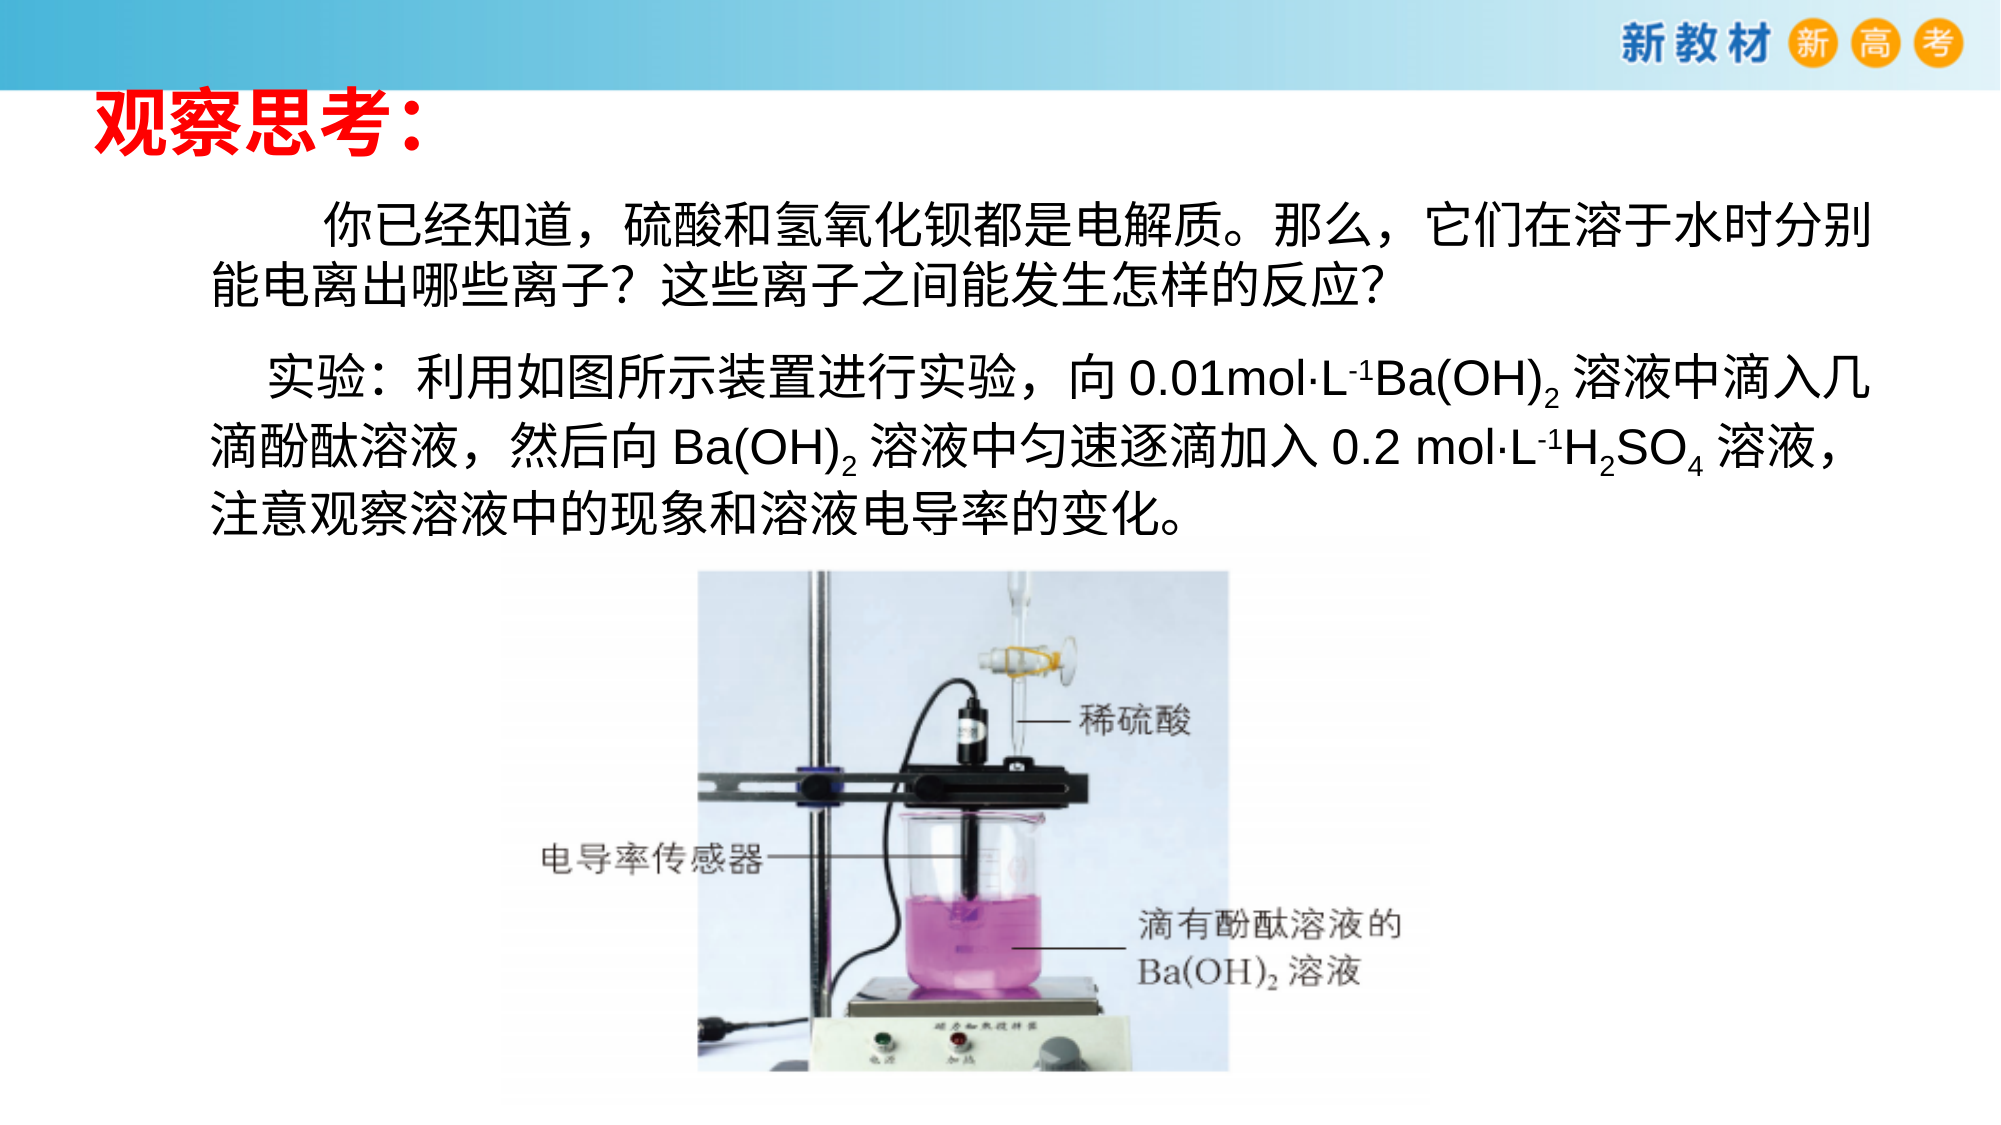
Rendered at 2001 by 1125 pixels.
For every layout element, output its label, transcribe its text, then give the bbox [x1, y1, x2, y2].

text_box 观察思考： [78, 68, 462, 174]
text_box 实验：利用如图所示装置进行实验，向0.01mol∙L-1Ba(OH)2溶液中滴入几滴酚酞溶液，然后向Ba(OH)2溶液中匀速逐滴加入0.2 mol∙L-1H2SO4溶液，注意观察溶液中的现象和溶液电导率的变化。 [195, 338, 1913, 550]
picture [0, 0, 2001, 1125]
text_box 你已经知道，硫酸和氢氧化钡都是电解质。那么，它们在溶于水时分别能电离出哪些离子？这些离子之间能发生怎样的反应？ [195, 185, 1913, 321]
